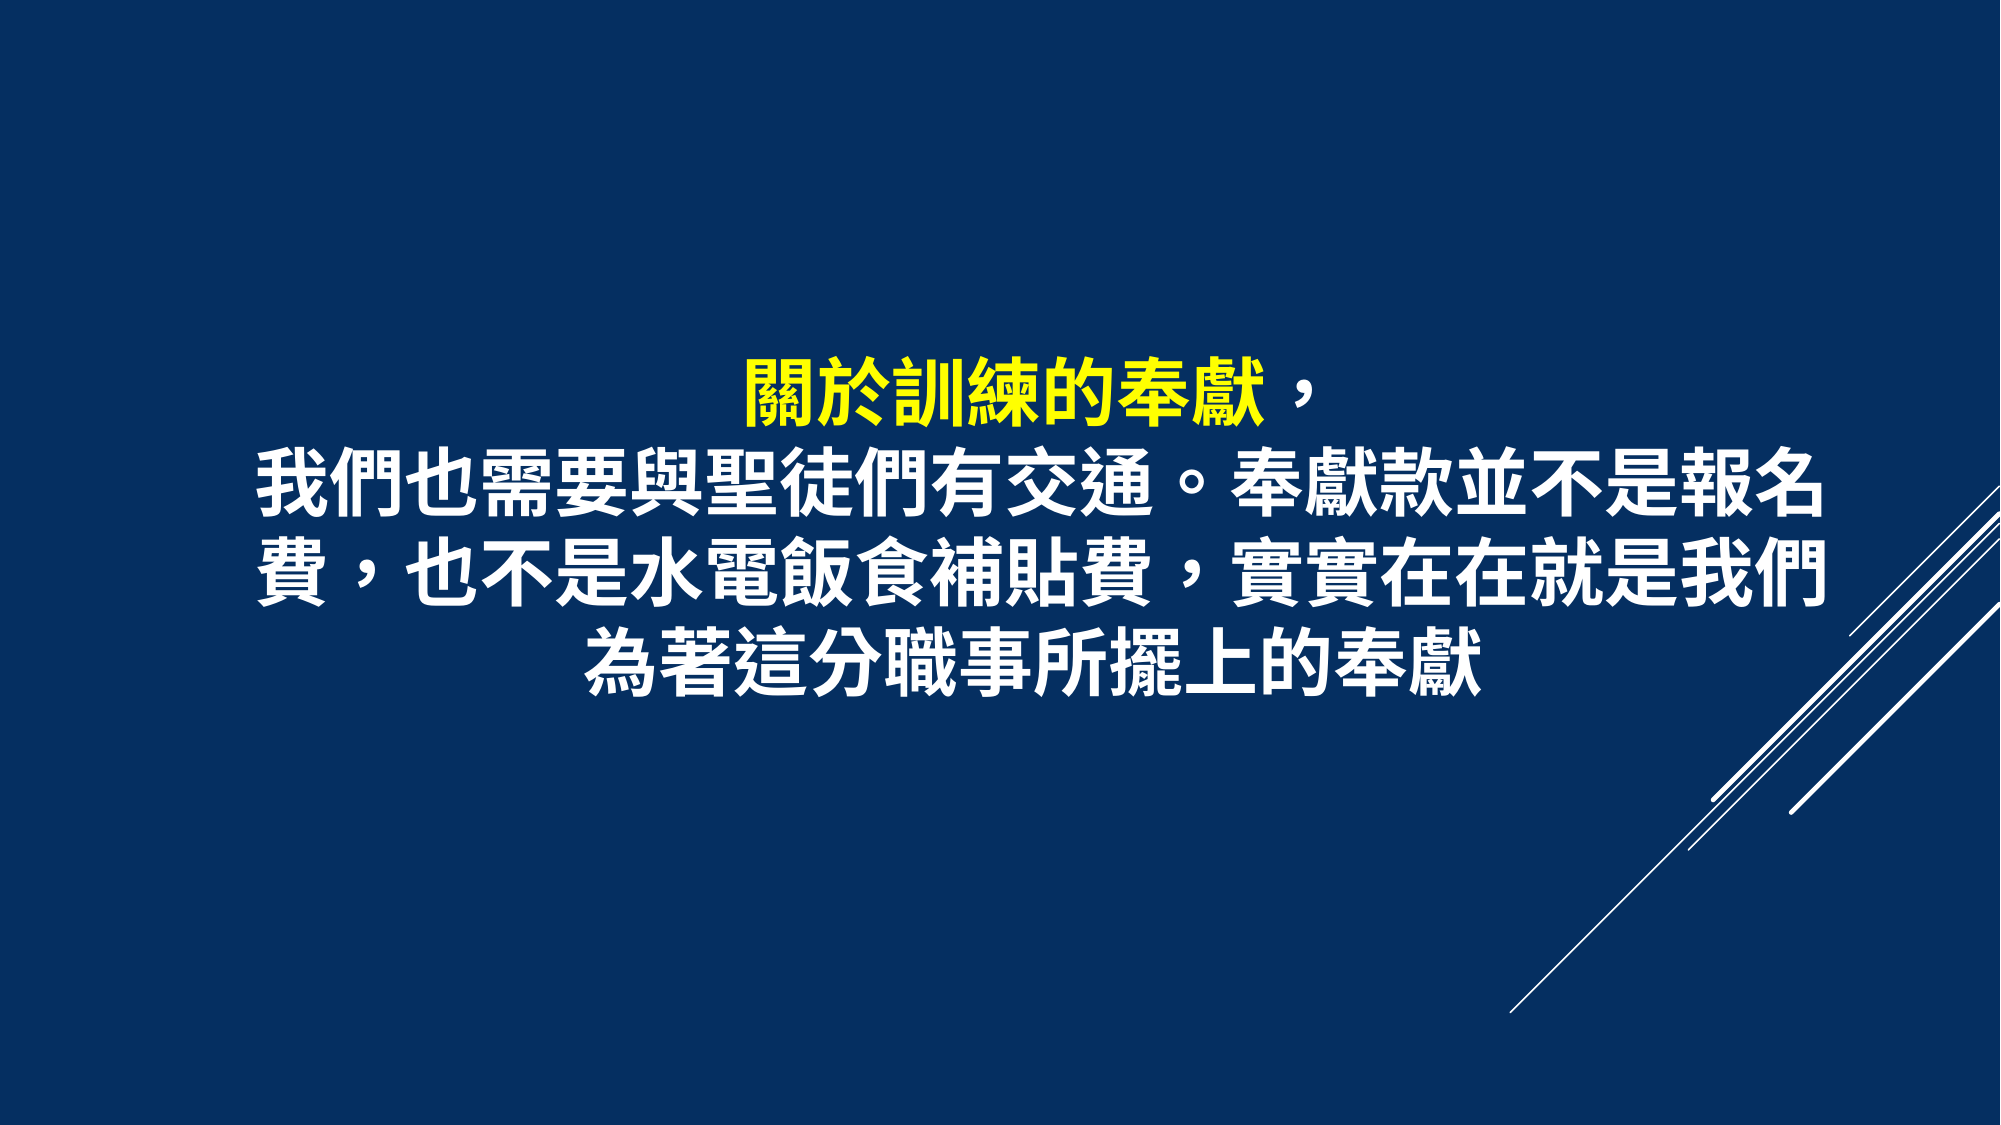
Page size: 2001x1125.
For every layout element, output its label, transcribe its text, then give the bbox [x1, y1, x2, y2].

text_box 關於訓練的奉獻， 我們也需要與聖徒們有交通。奉獻款並不是報名費，也不是水電飯食補貼費，實實在在就是我們為著這分職事所擺上的奉獻 [210, 338, 1873, 713]
